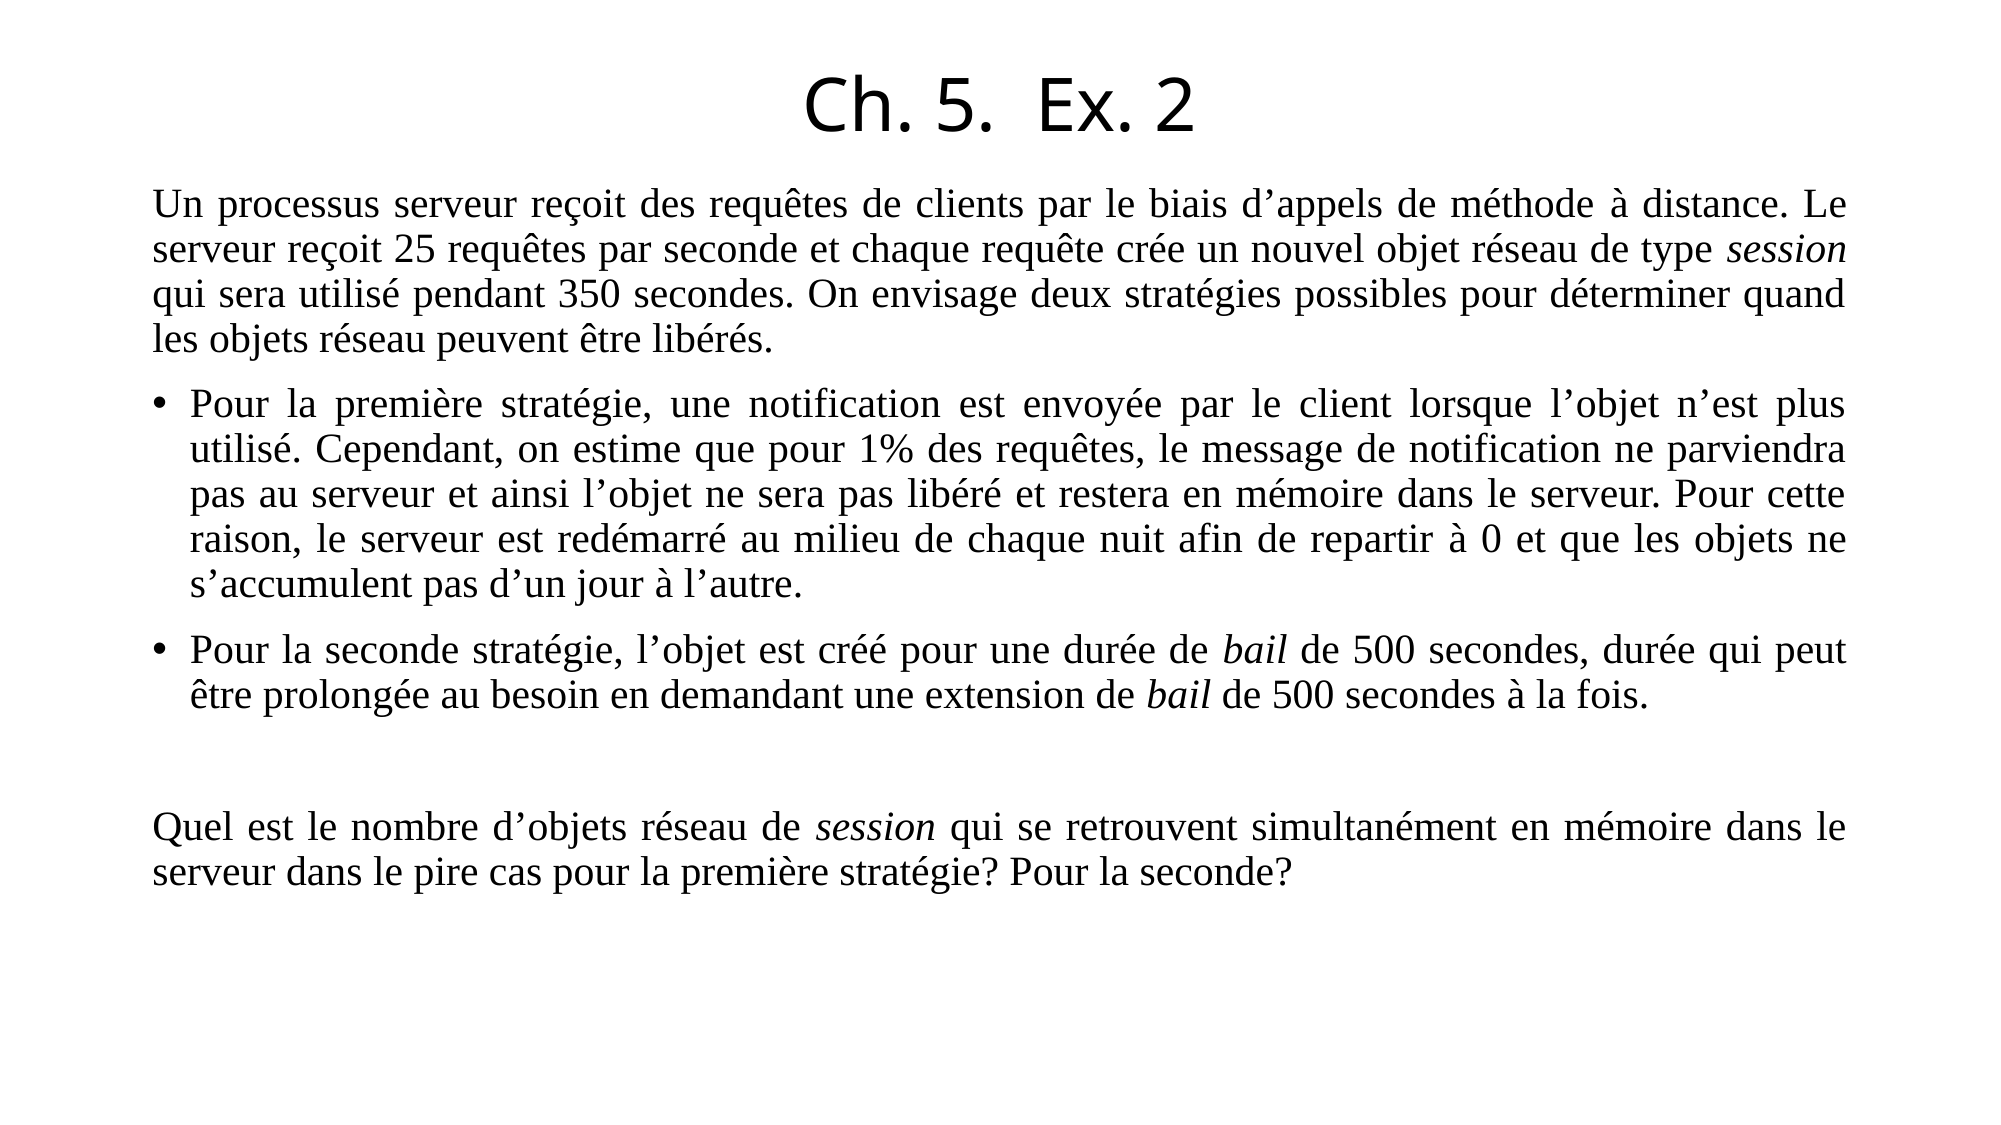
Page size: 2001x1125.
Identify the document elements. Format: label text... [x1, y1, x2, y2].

title Ch. 5. Ex. 2 [137, 59, 1863, 156]
list Un processus serveur reçoit des requêtes de clients par le biais d’appels de méthode à distance. Le serveur reçoit 25 requêtes par seconde et chaque requête crée un nouvel objet réseau de type session qui sera utilisé pendant 350 secondes. On envisage deux stratégies possibles pour déterminer quand les objets réseau peuvent être libérés. Pour la première stratégie, une notification est envoyée par le client lorsque l’objet n’est plus utilisé. Cependant, on estime que pour 1% des requêtes, le message de notification ne parviendra pas au serveur et ainsi l’objet ne sera pas libéré et restera en mémoire dans le serveur. Pour cette raison, le serveur est redémarré au milieu de chaque nuit afin de repartir à 0 et que les objets ne s’accumulent pas d’un jour à l’autre. Pour la seconde stratégie, l’objet est créé pour une durée de bail de 500 secondes, durée qui peut être prolongée au besoin en demandant une extension de bail de 500 secondes à la fois. Quel est le nombre d’objets réseau de session qui se retrouvent simultanément en mémoire dans le serveur dans le pire cas pour la première stratégie? Pour la seconde? [137, 173, 1863, 1014]
